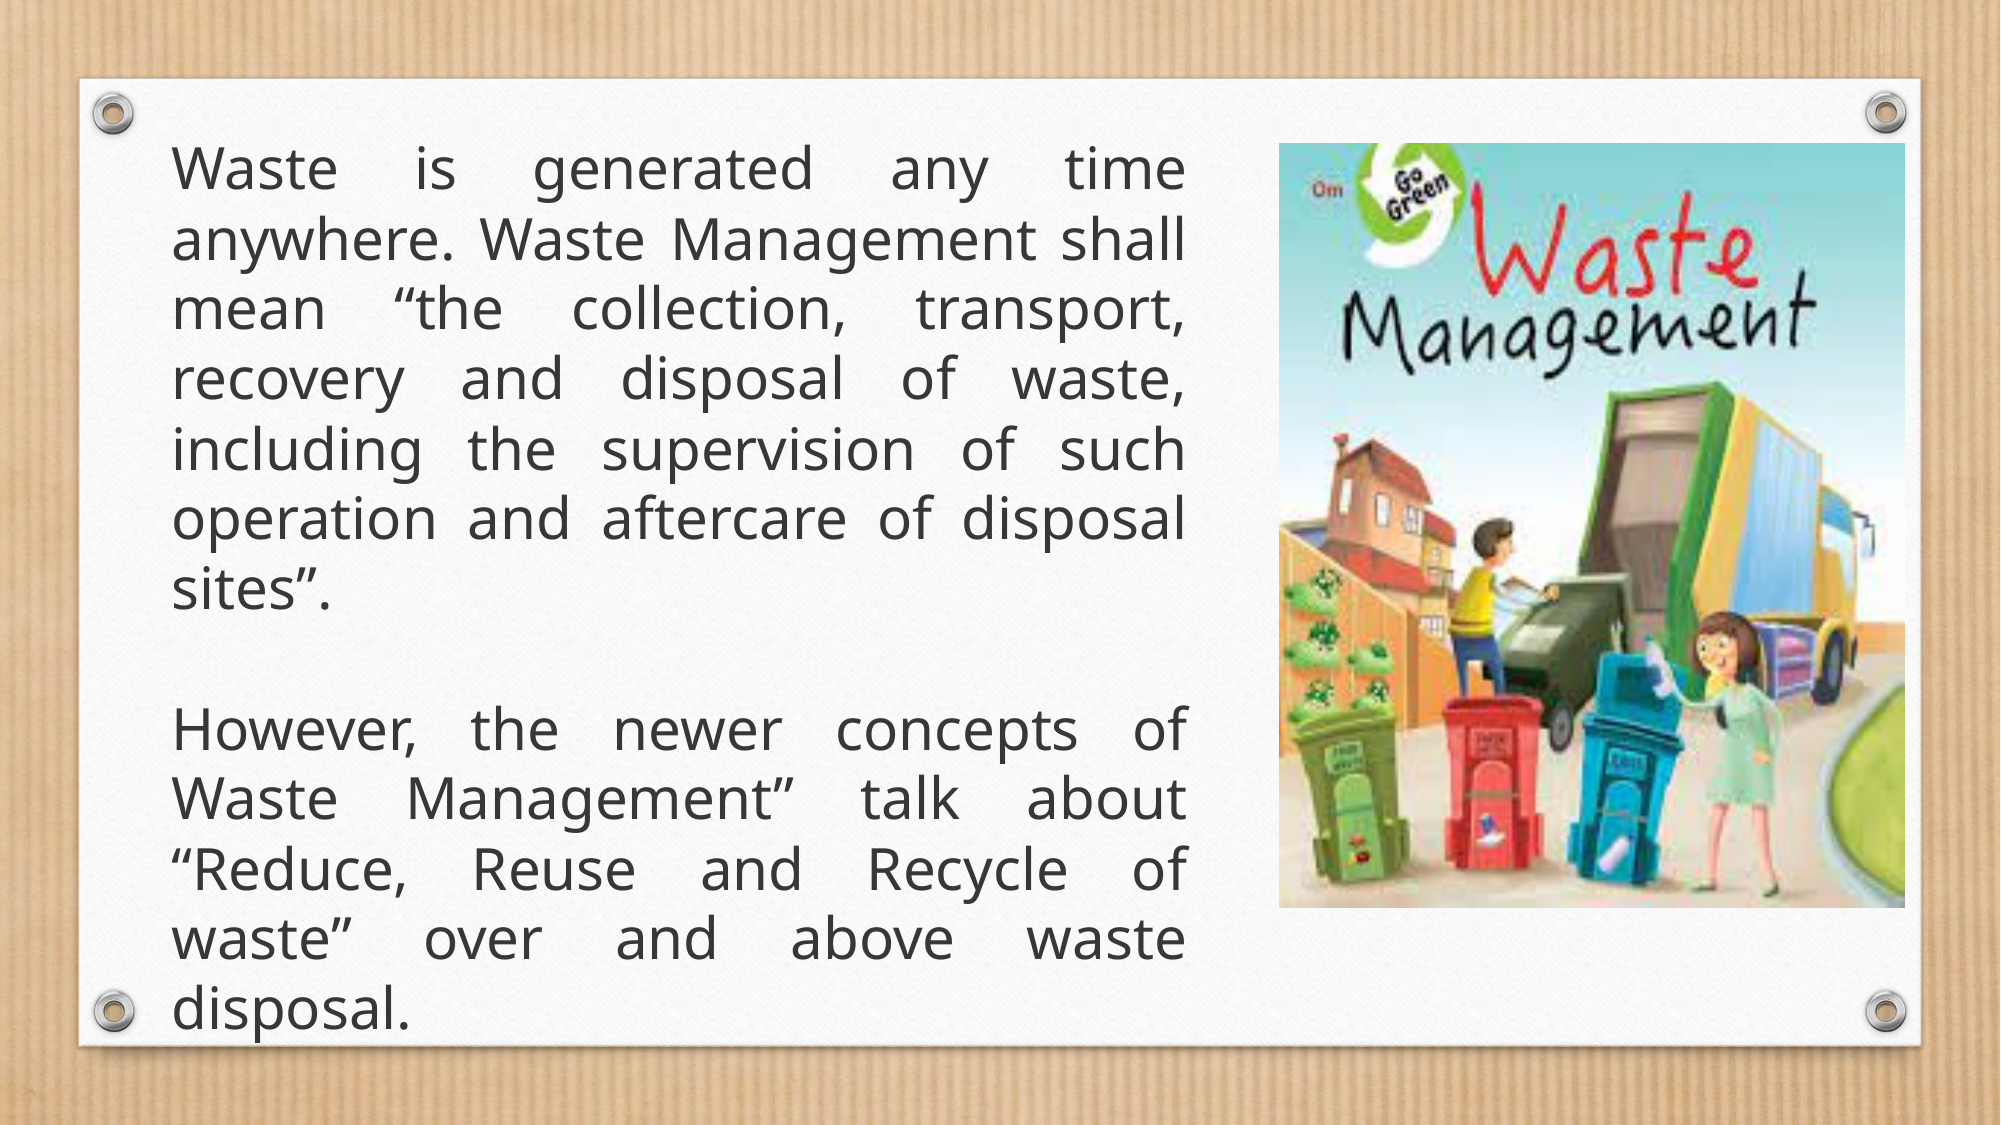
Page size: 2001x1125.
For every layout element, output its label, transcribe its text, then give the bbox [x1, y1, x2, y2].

text_box Waste is generated any time anywhere. Waste Management shall mean “the collection, transport, recovery and disposal of waste, including the supervision of such operation and aftercare of disposal sites”. However, the newer concepts of Waste Management” talk about “Reduce, Reuse and Recycle of waste” over and above waste disposal. [156, 124, 1203, 1094]
picture [0, 0, 2001, 1125]
